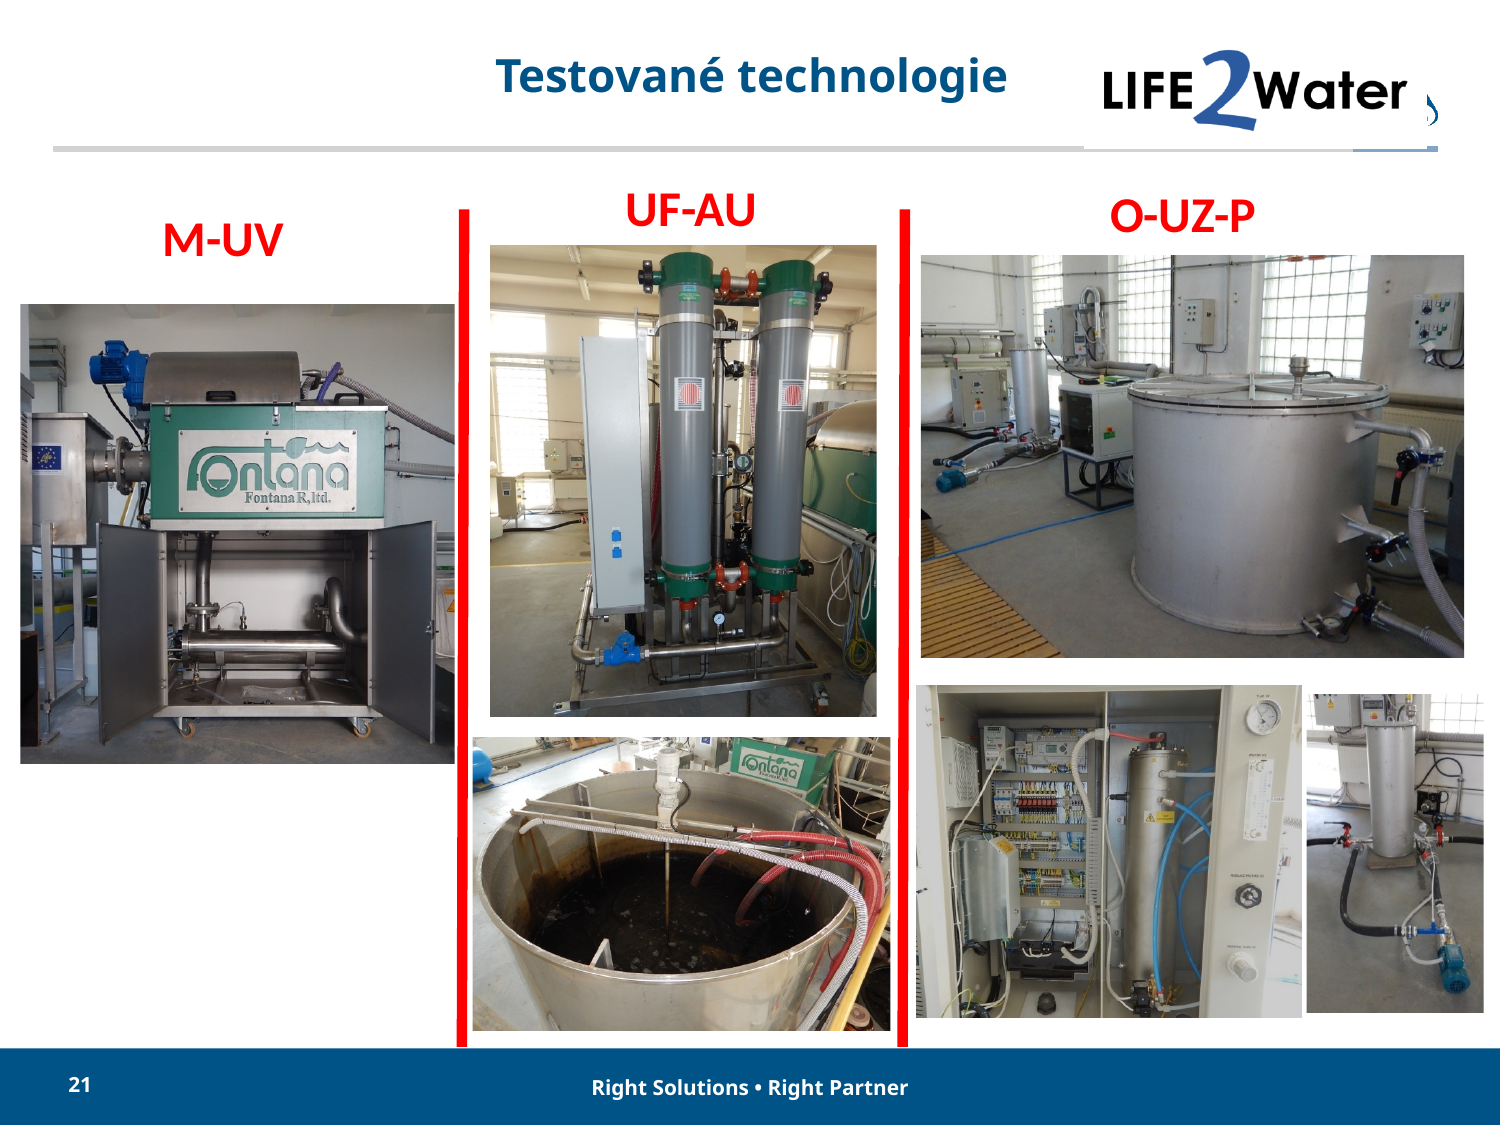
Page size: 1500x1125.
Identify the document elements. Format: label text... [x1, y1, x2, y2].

picture [1083, 30, 1438, 150]
picture [489, 245, 877, 717]
list M-UV [0, 214, 448, 274]
picture [1306, 693, 1484, 1014]
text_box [902, 209, 906, 1048]
title Testované technologie [76, 0, 1427, 149]
picture [916, 685, 1303, 1018]
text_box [461, 209, 465, 1048]
list O-UZ-P [910, 190, 1462, 250]
picture [20, 304, 455, 764]
text_box UF-AU [360, 185, 1023, 244]
picture [472, 736, 891, 1031]
picture [920, 255, 1465, 658]
